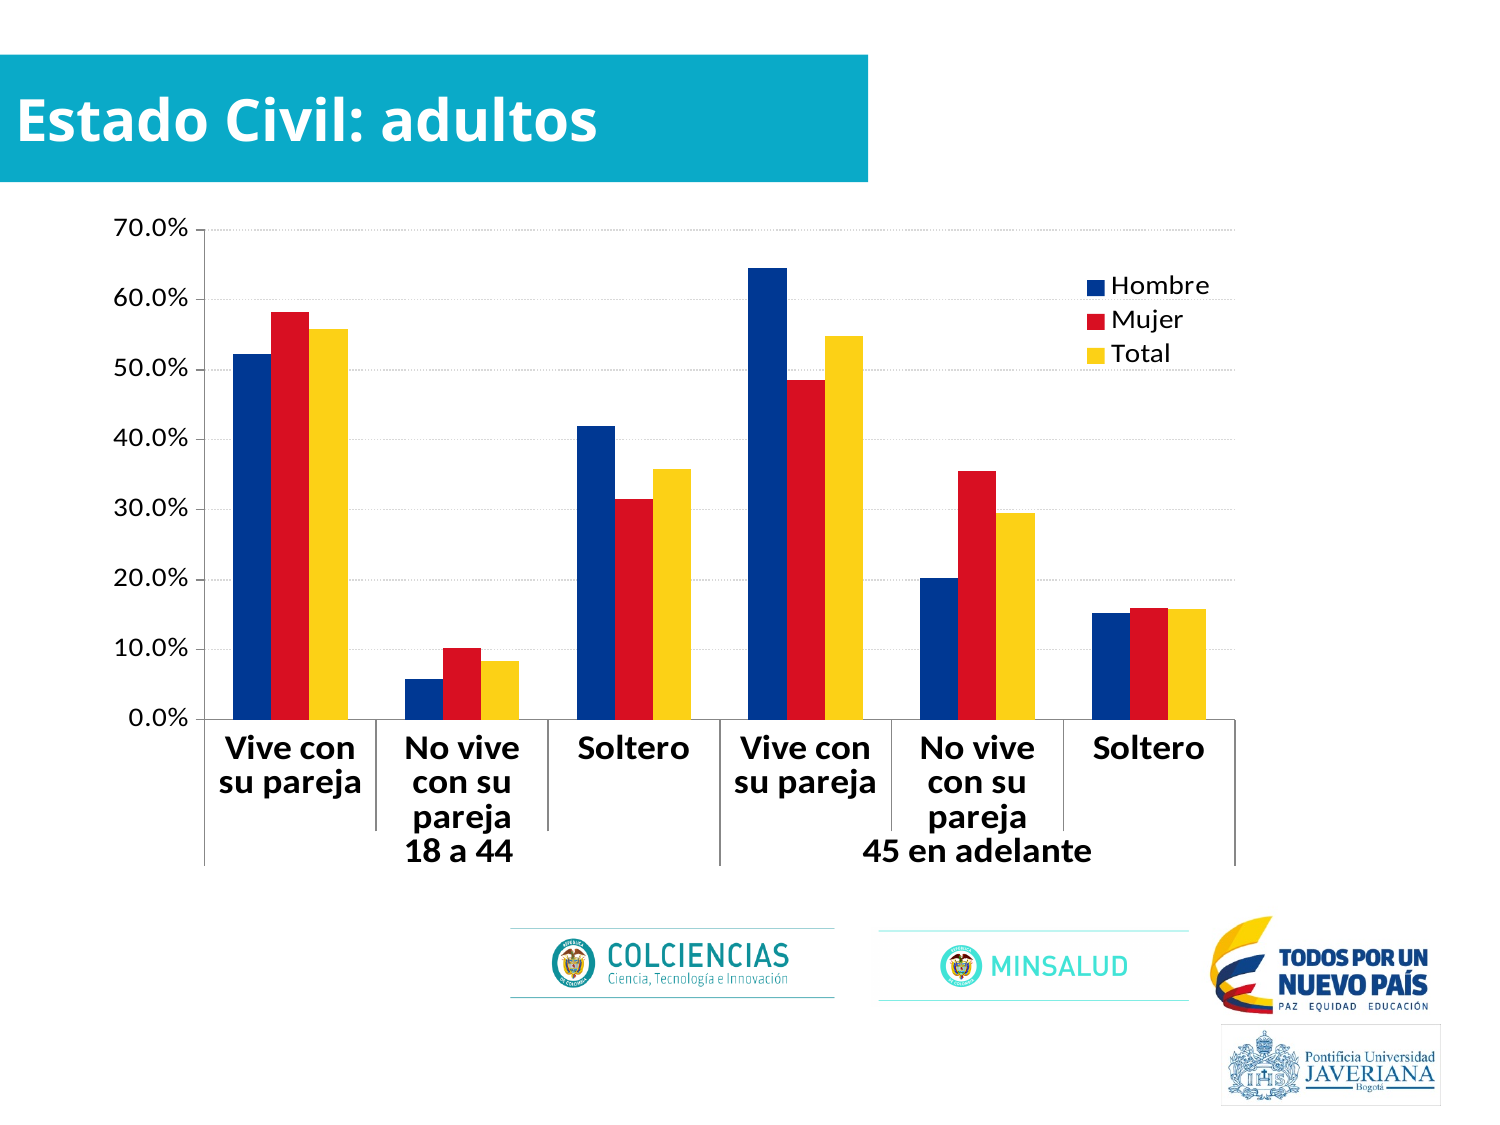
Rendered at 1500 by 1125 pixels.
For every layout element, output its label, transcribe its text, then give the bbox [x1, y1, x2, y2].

picture [490, 905, 845, 1020]
picture [871, 905, 1441, 1106]
chart [111, 207, 1389, 872]
title Estado Civil: adultos [0, 54, 869, 183]
